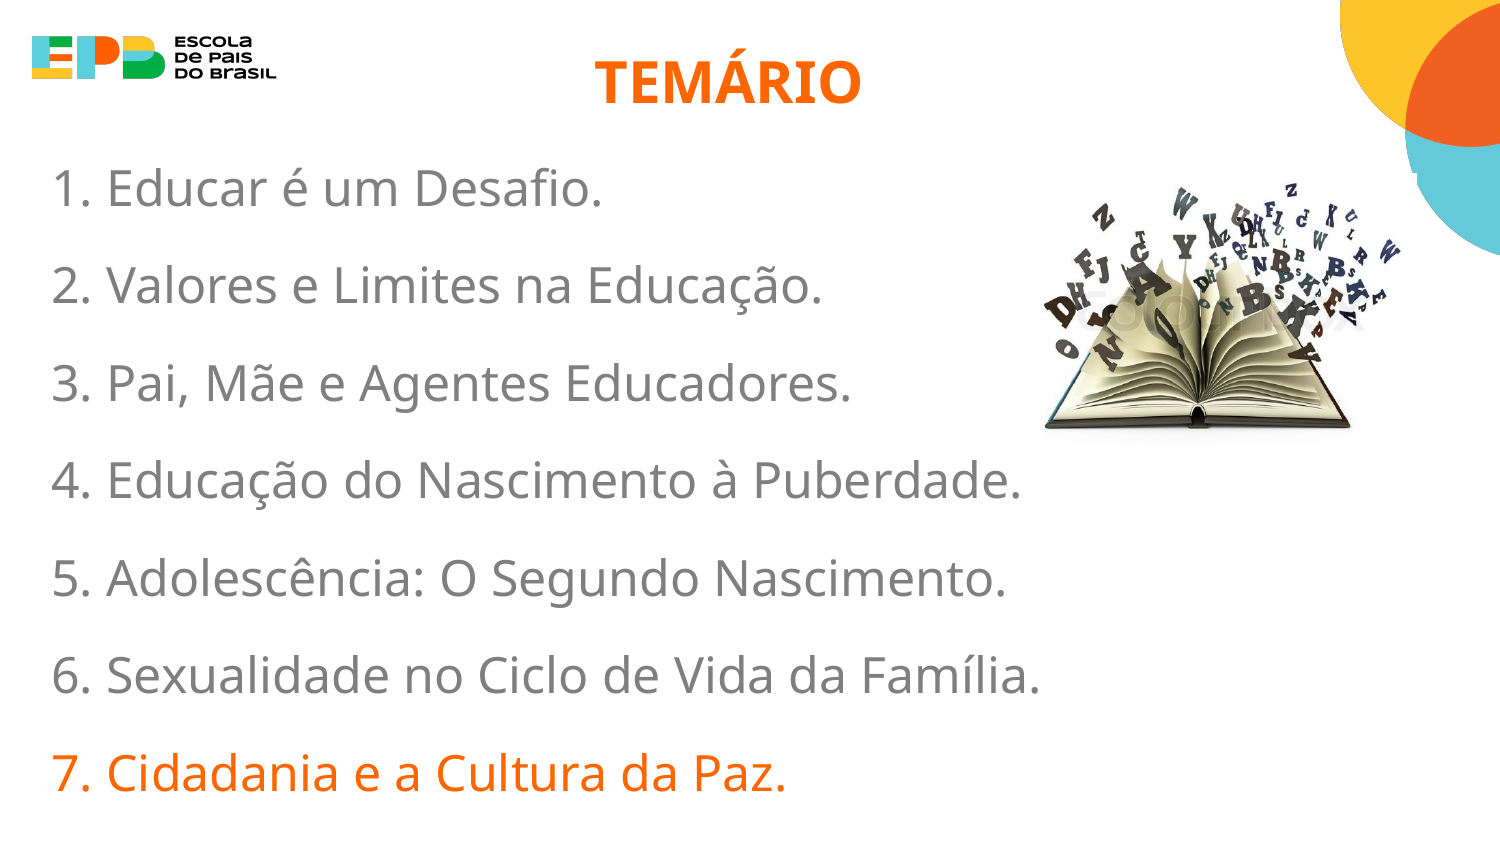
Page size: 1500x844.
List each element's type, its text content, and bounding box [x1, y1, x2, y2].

picture [31, 36, 277, 79]
list 1. Educar é um Desafio. 2. Valores e Limites na Educação. 3. Pai, Mãe e Agentes Educadores. 4. Educação do Nascimento à Puberdade. 5. Adolescência: O Segundo Nascimento. 6. Sexualidade no Ciclo de Vida da Família. 7. Cidadania e a Cultura da Paz. [36, 141, 1404, 816]
picture [1031, 0, 1500, 446]
title TEMÁRIO [340, 29, 1118, 140]
